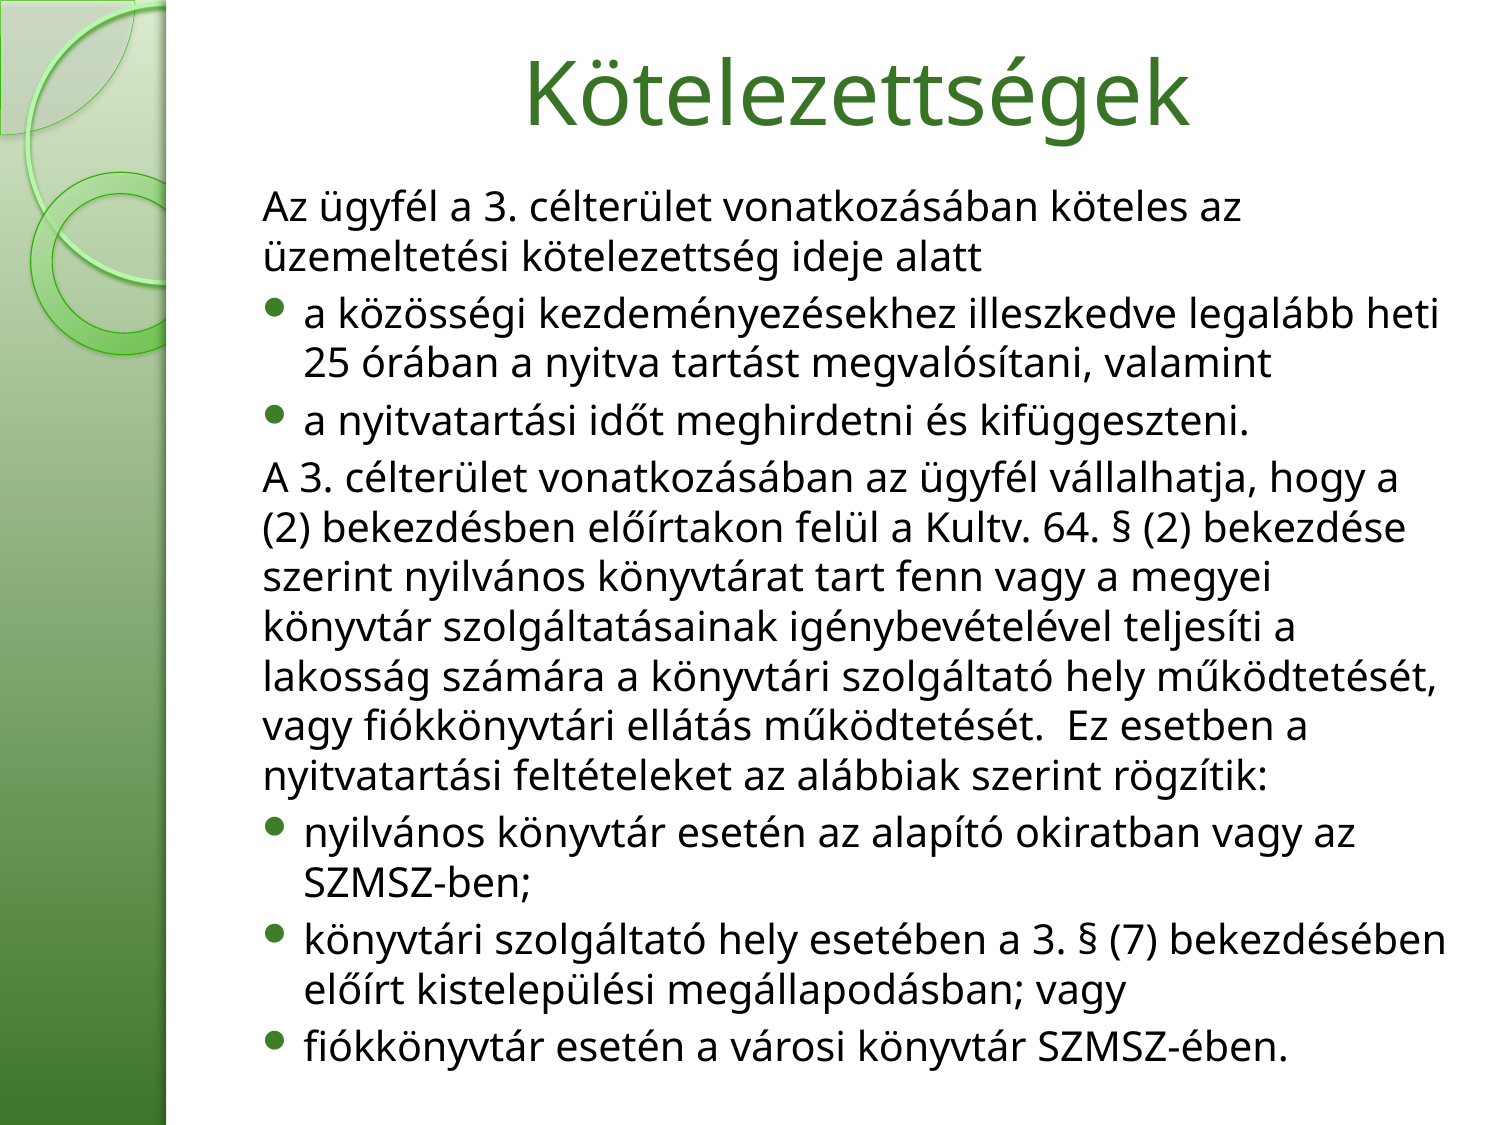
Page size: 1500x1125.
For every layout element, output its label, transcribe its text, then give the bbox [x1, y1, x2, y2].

title Kötelezettségek [242, 19, 1473, 161]
list Az ügyfél a 3. célterület vonatkozásában köteles az üzemeltetési kötelezettség ideje alatt a közösségi kezdeményezésekhez illeszkedve legalább heti 25 órában a nyitva tartást megvalósítani, valamint a nyitvatartási időt meghirdetni és kifüggeszteni. A 3. célterület vonatkozásában az ügyfél vállalhatja, hogy a (2) bekezdésben előírtakon felül a Kultv. 64. § (2) bekezdése szerint nyilvános könyvtárat tart fenn vagy a megyei könyvtár szolgáltatásainak igénybevételével teljesíti a lakosság számára a könyvtári szolgáltató hely működtetését, vagy fiókkönyvtári ellátás működtetését. Ez esetben a nyitvatartási feltételeket az alábbiak szerint rögzítik: nyilvános könyvtár esetén az alapító okiratban vagy az SZMSZ-ben; könyvtári szolgáltató hely esetében a 3. § (7) bekezdésében előírt kistelepülési megállapodásban; vagy fiókkönyvtár esetén a városi könyvtár SZMSZ-ében. [235, 172, 1466, 1094]
